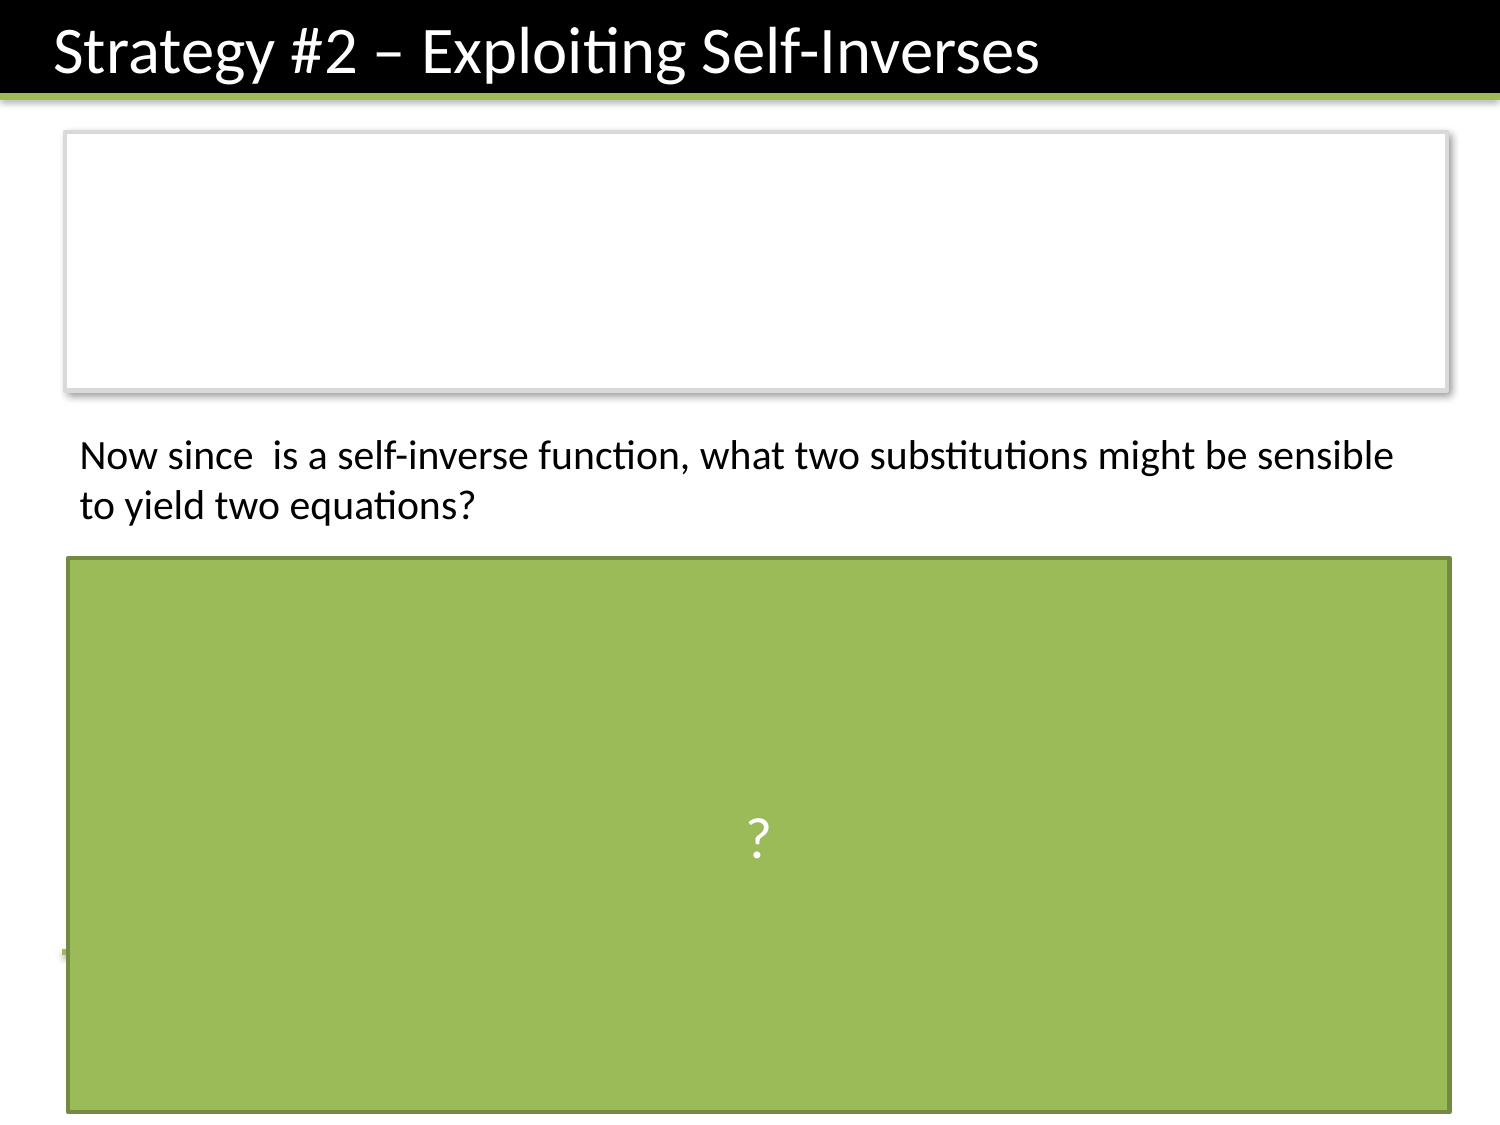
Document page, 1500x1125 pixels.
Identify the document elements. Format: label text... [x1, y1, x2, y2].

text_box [0, 0, 1500, 99]
text_box ? [66, 556, 1452, 1114]
